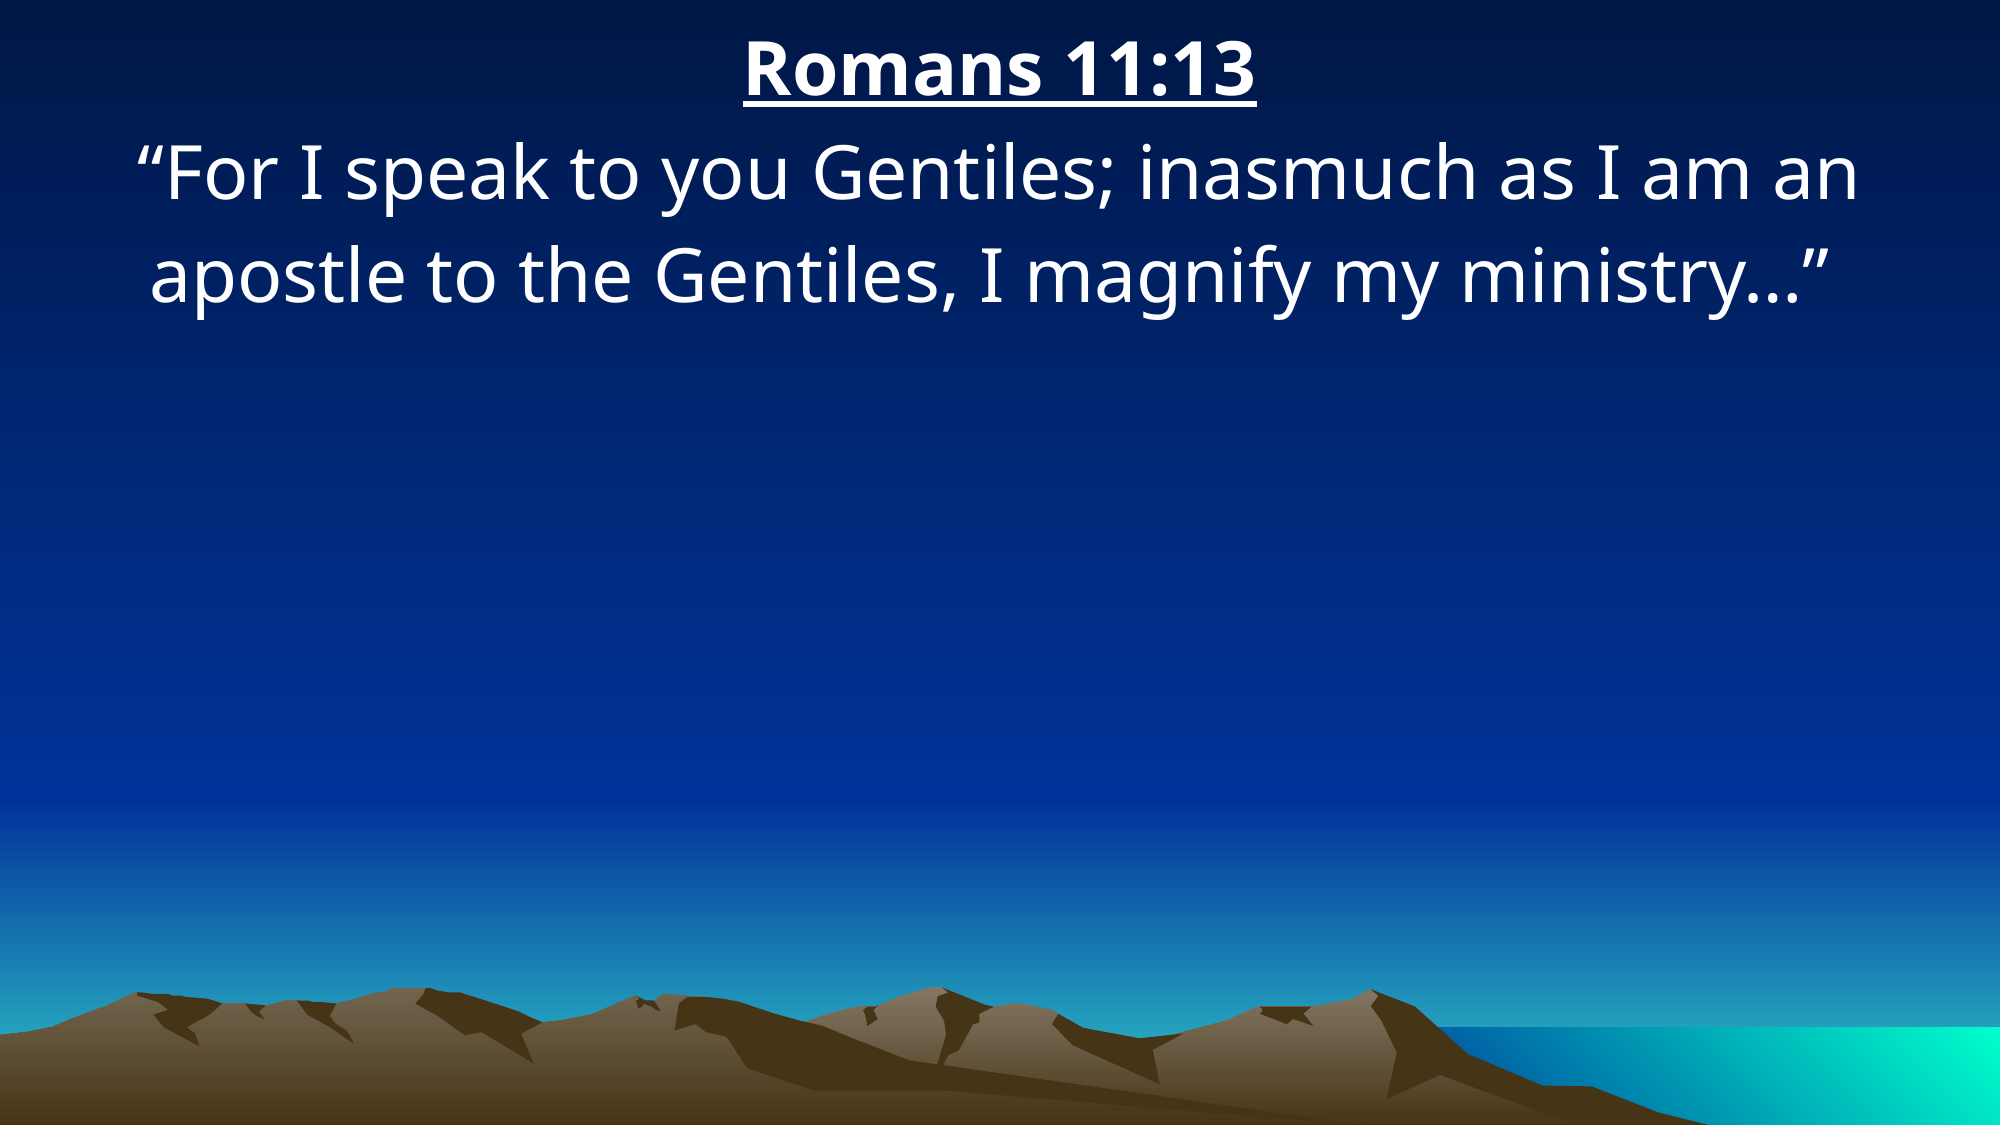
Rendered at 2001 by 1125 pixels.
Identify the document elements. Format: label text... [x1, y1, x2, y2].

text_box Romans 11:13 “For I speak to you Gentiles; inasmuch as I am an apostle to the Gentiles, I magnify my ministry…” [24, 0, 1975, 825]
